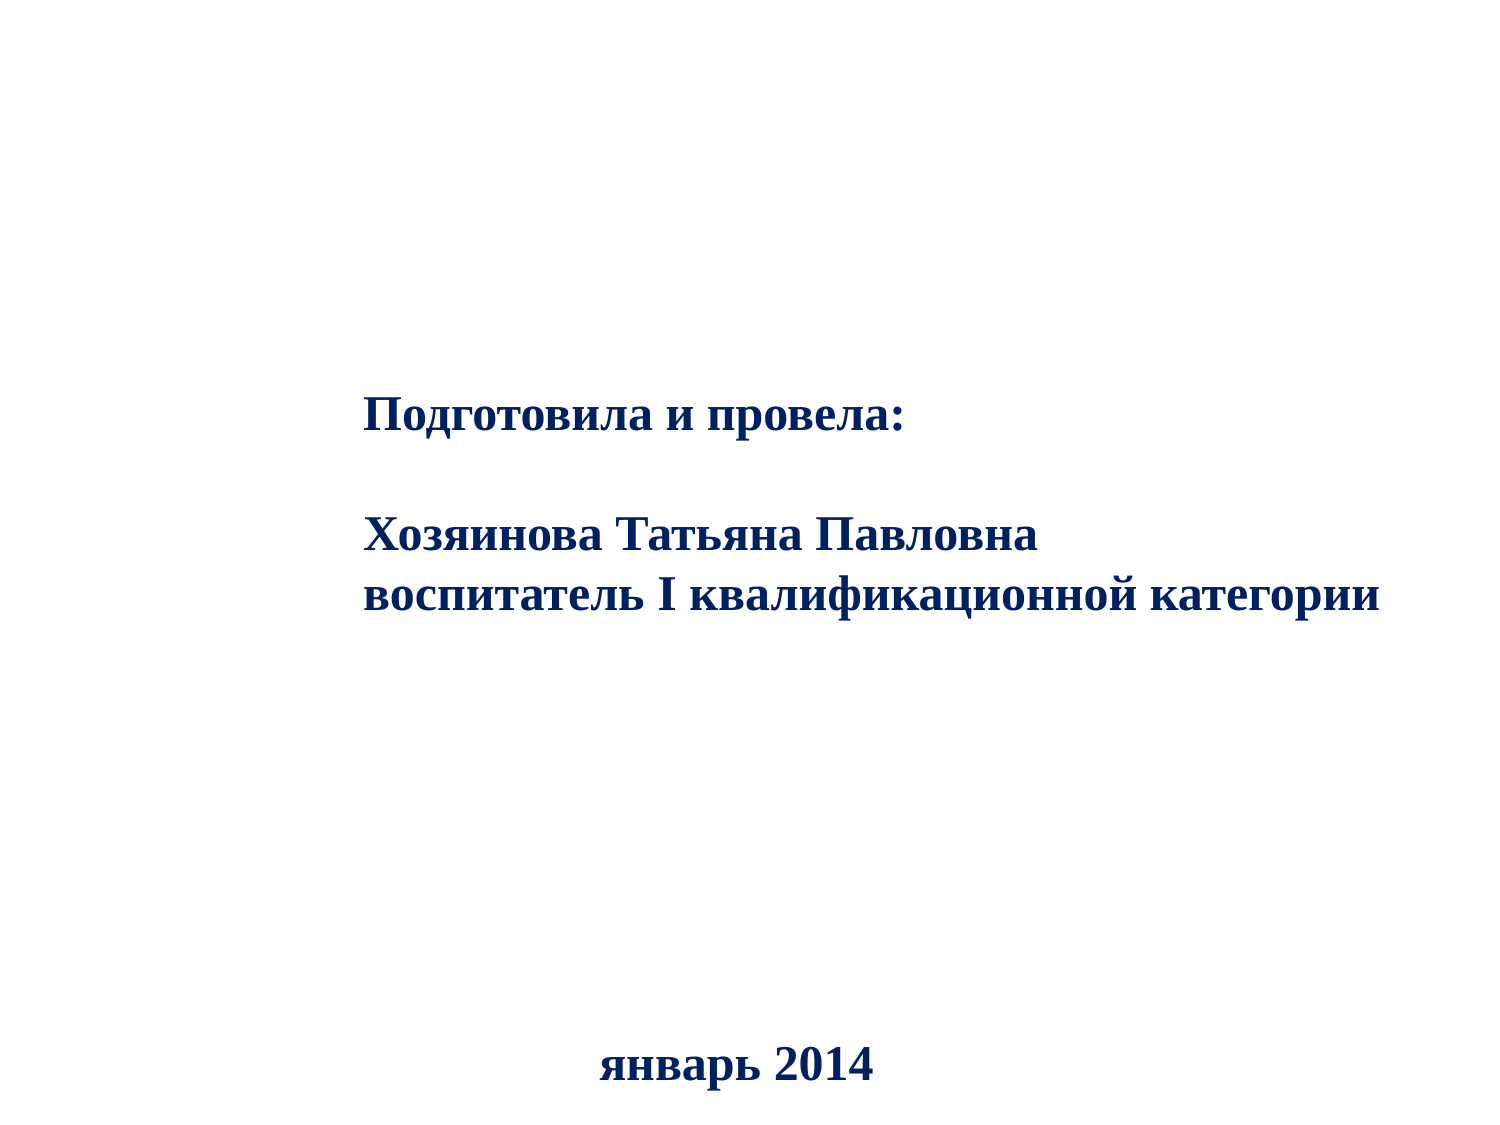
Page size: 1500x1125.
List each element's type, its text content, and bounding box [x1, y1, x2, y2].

text_box Подготовила и провела: Хозяинова Татьяна Павловна воспитатель I квалификационной категории [348, 373, 1424, 629]
text_box январь 2014 [584, 1023, 939, 1098]
